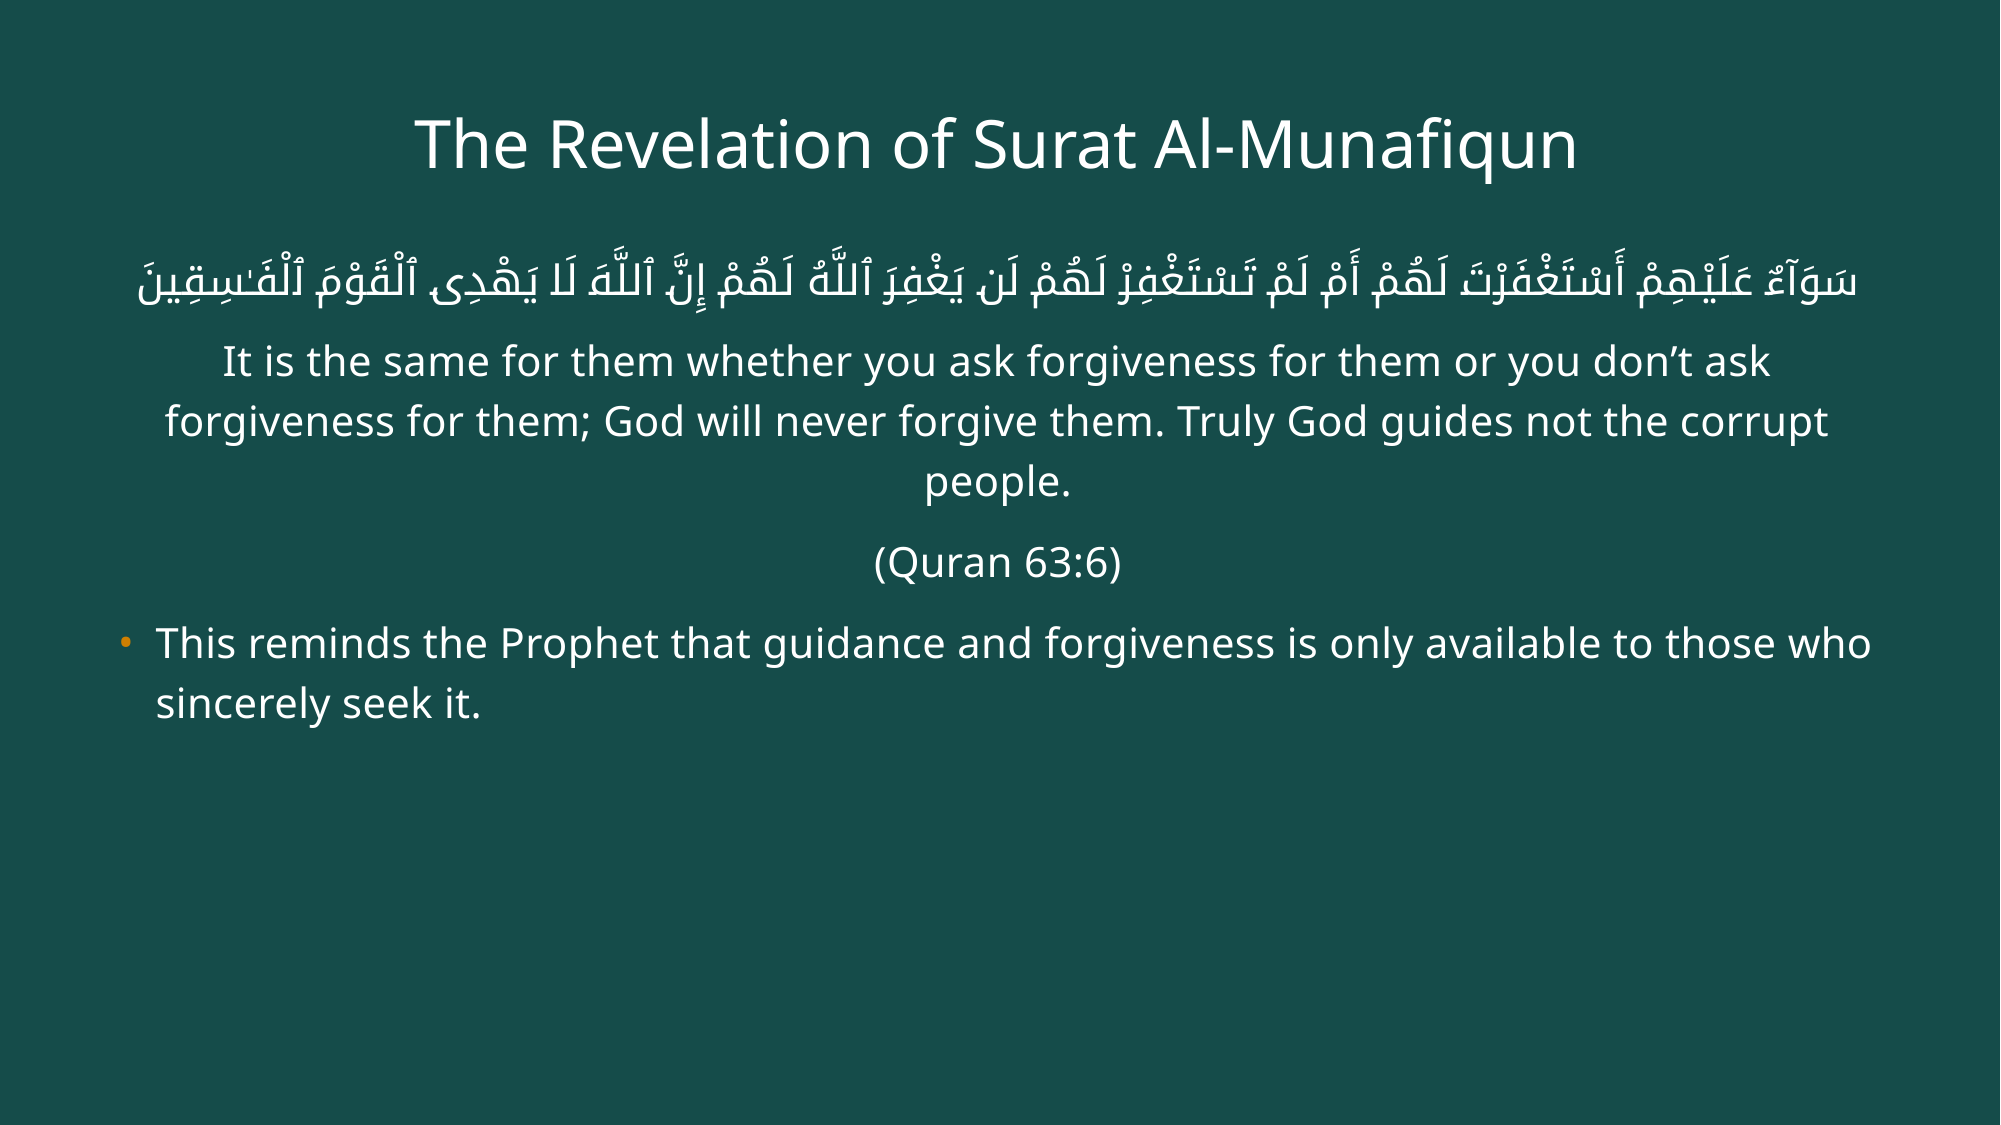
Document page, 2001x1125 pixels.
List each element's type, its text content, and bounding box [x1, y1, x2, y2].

title The Revelation of Surat Al-Munafiqun [118, 101, 1878, 229]
list سَوَآءٌ عَلَيْهِمْ أَسْتَغْفَرْتَ لَهُمْ أَمْ لَمْ تَسْتَغْفِرْ لَهُمْ لَن يَغْفِرَ ٱللَّهُ لَهُمْ إِنَّ ٱللَّهَ لَا يَهْدِى ٱلْقَوْمَ ٱلْفَـٰسِقِينَ It is the same for them whether you ask forgiveness for them or you don’t ask forgiveness for them; God will never forgive them. Truly God guides not the corrupt people. (Quran 63:6) This reminds the Prophet that guidance and forgiveness is only available to those who sincerely seek it. [118, 244, 1878, 947]
